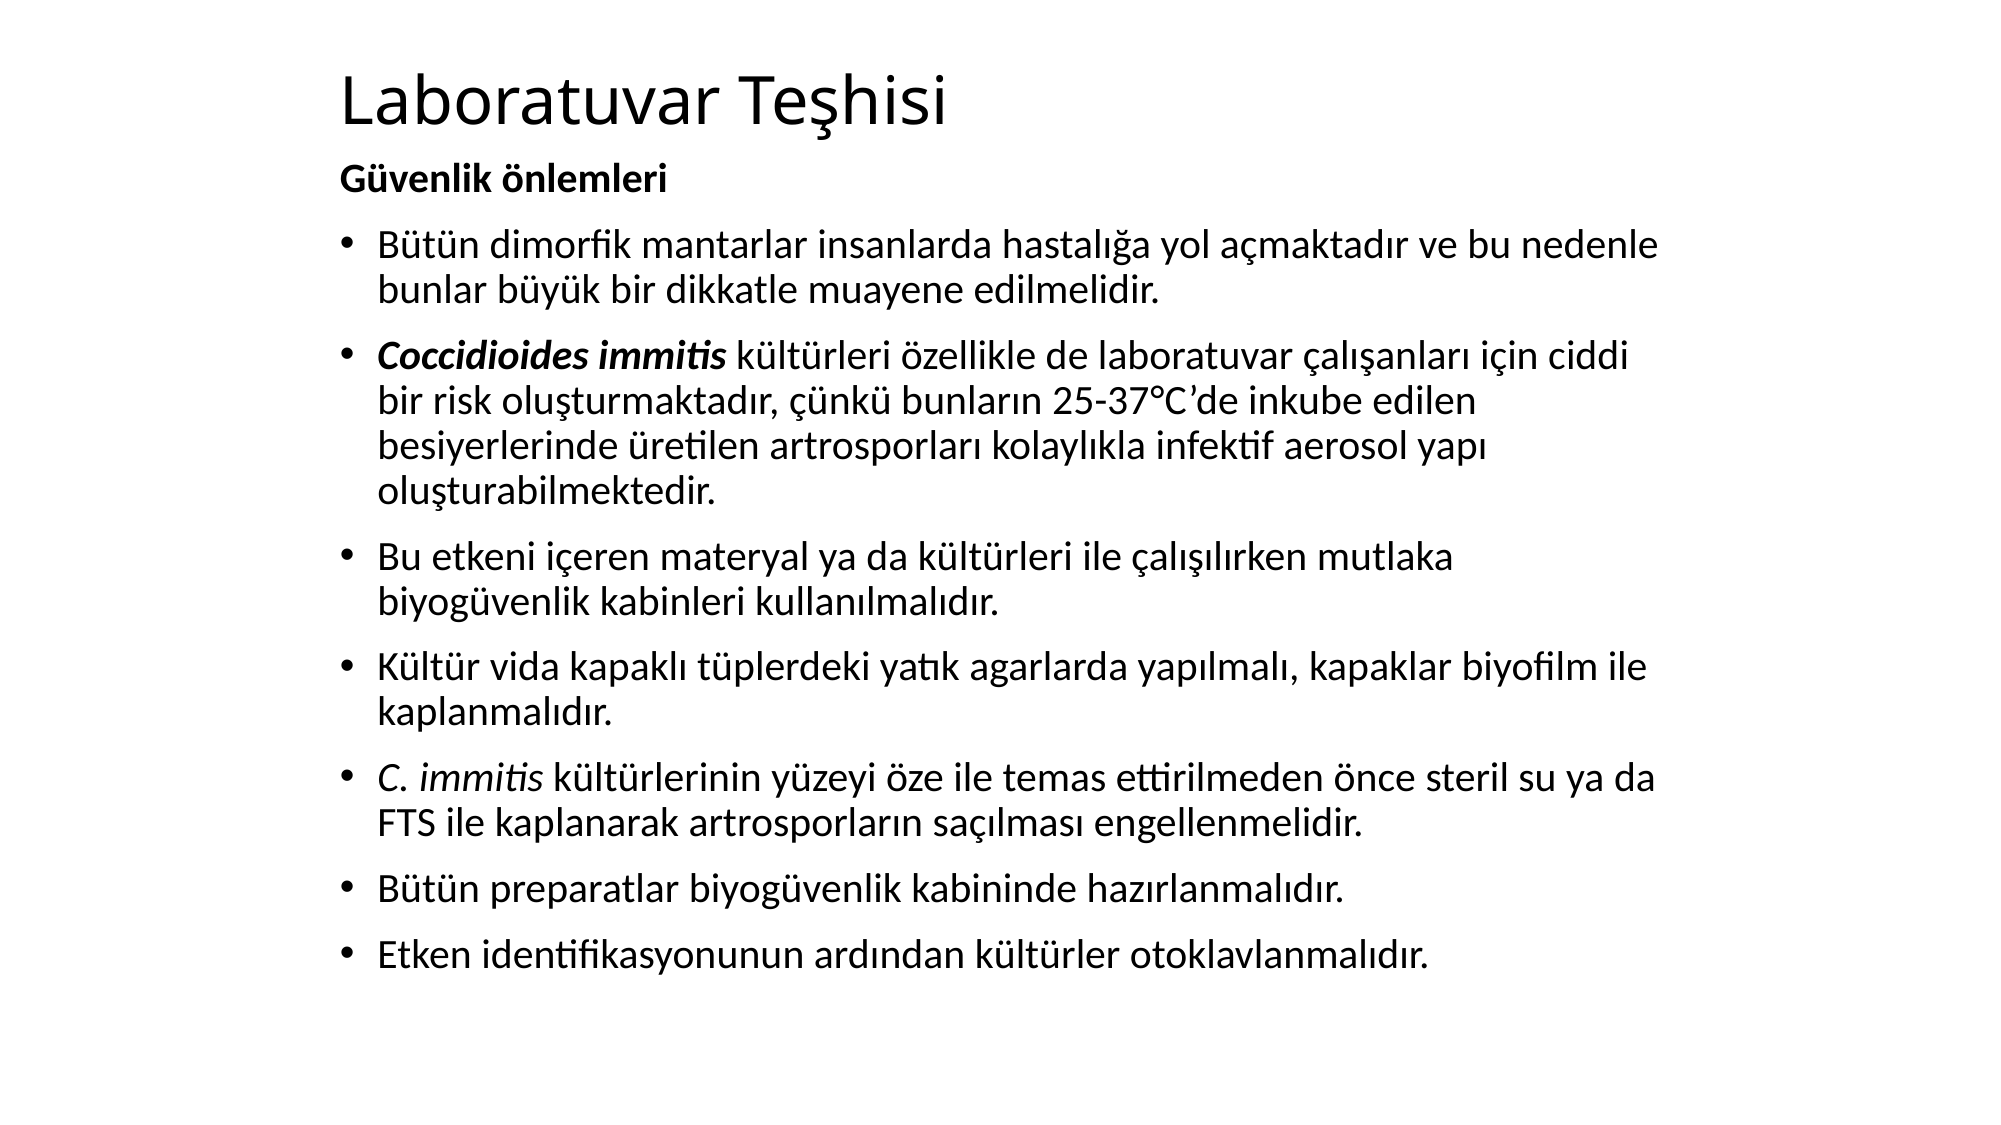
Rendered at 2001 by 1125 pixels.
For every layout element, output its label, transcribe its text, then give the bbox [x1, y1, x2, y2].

title Laboratuvar Teşhisi [324, 45, 1675, 148]
list Güvenlik önlemleri Bütün dimorfik mantarlar insanlarda hastalığa yol açmaktadır ve bu nedenle bunlar büyük bir dikkatle muayene edilmelidir. Coccidioides immitis kültürleri özellikle de laboratuvar çalışanları için ciddi bir risk oluşturmaktadır, çünkü bunların 25-37°C’de inkube edilen besiyerlerinde üretilen artrosporları kolaylıkla infektif aerosol yapı oluşturabilmektedir. Bu etkeni içeren materyal ya da kültürleri ile çalışılırken mutlaka biyogüvenlik kabinleri kullanılmalıdır. Kültür vida kapaklı tüplerdeki yatık agarlarda yapılmalı, kapaklar biyofilm ile kaplanmalıdır. C. immitis kültürlerinin yüzeyi öze ile temas ettirilmeden önce steril su ya da FTS ile kaplanarak artrosporların saçılması engellenmelidir. Bütün preparatlar biyogüvenlik kabininde hazırlanmalıdır. Etken identifikasyonunun ardından kültürler otoklavlanmalıdır. [324, 148, 1675, 1083]
